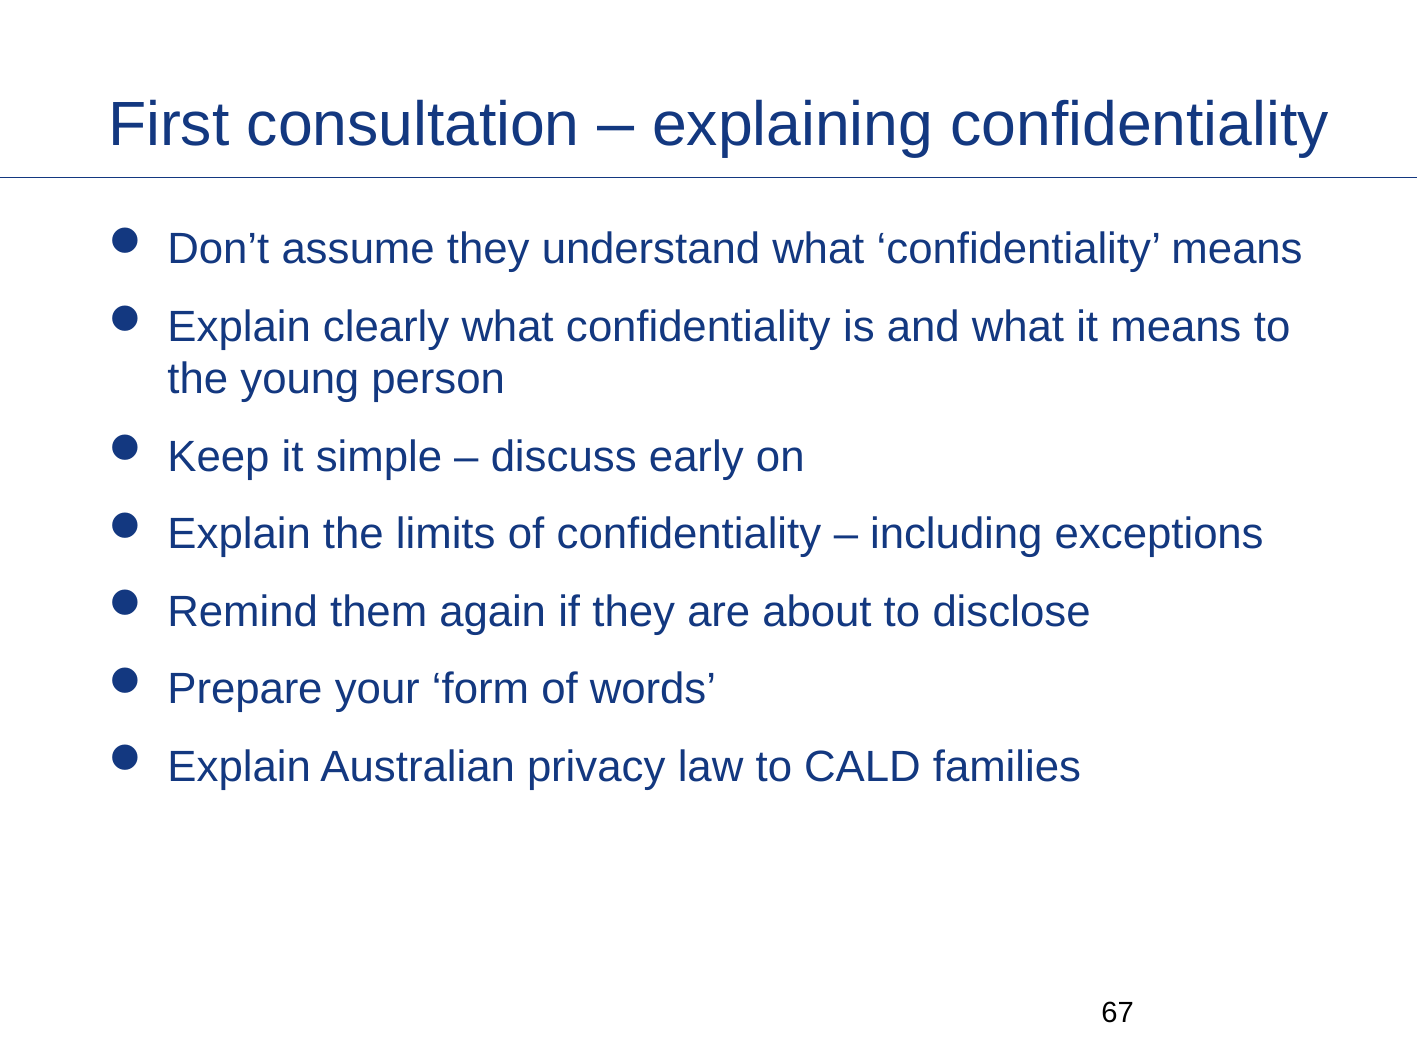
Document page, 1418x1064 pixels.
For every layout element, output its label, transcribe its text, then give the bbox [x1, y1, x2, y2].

list Don’t assume they understand what ‘confidentiality’ means Explain clearly what confidentiality is and what it means to the young person Keep it simple – discuss early on Explain the limits of confidentiality – including exceptions Remind them again if they are about to disclose Prepare your ‘form of words’ Explain Australian privacy law to CALD families [94, 212, 1347, 828]
slide_number 66 [1086, 985, 1418, 1043]
title First consultation – explaining confidentiality [94, 0, 1382, 166]
